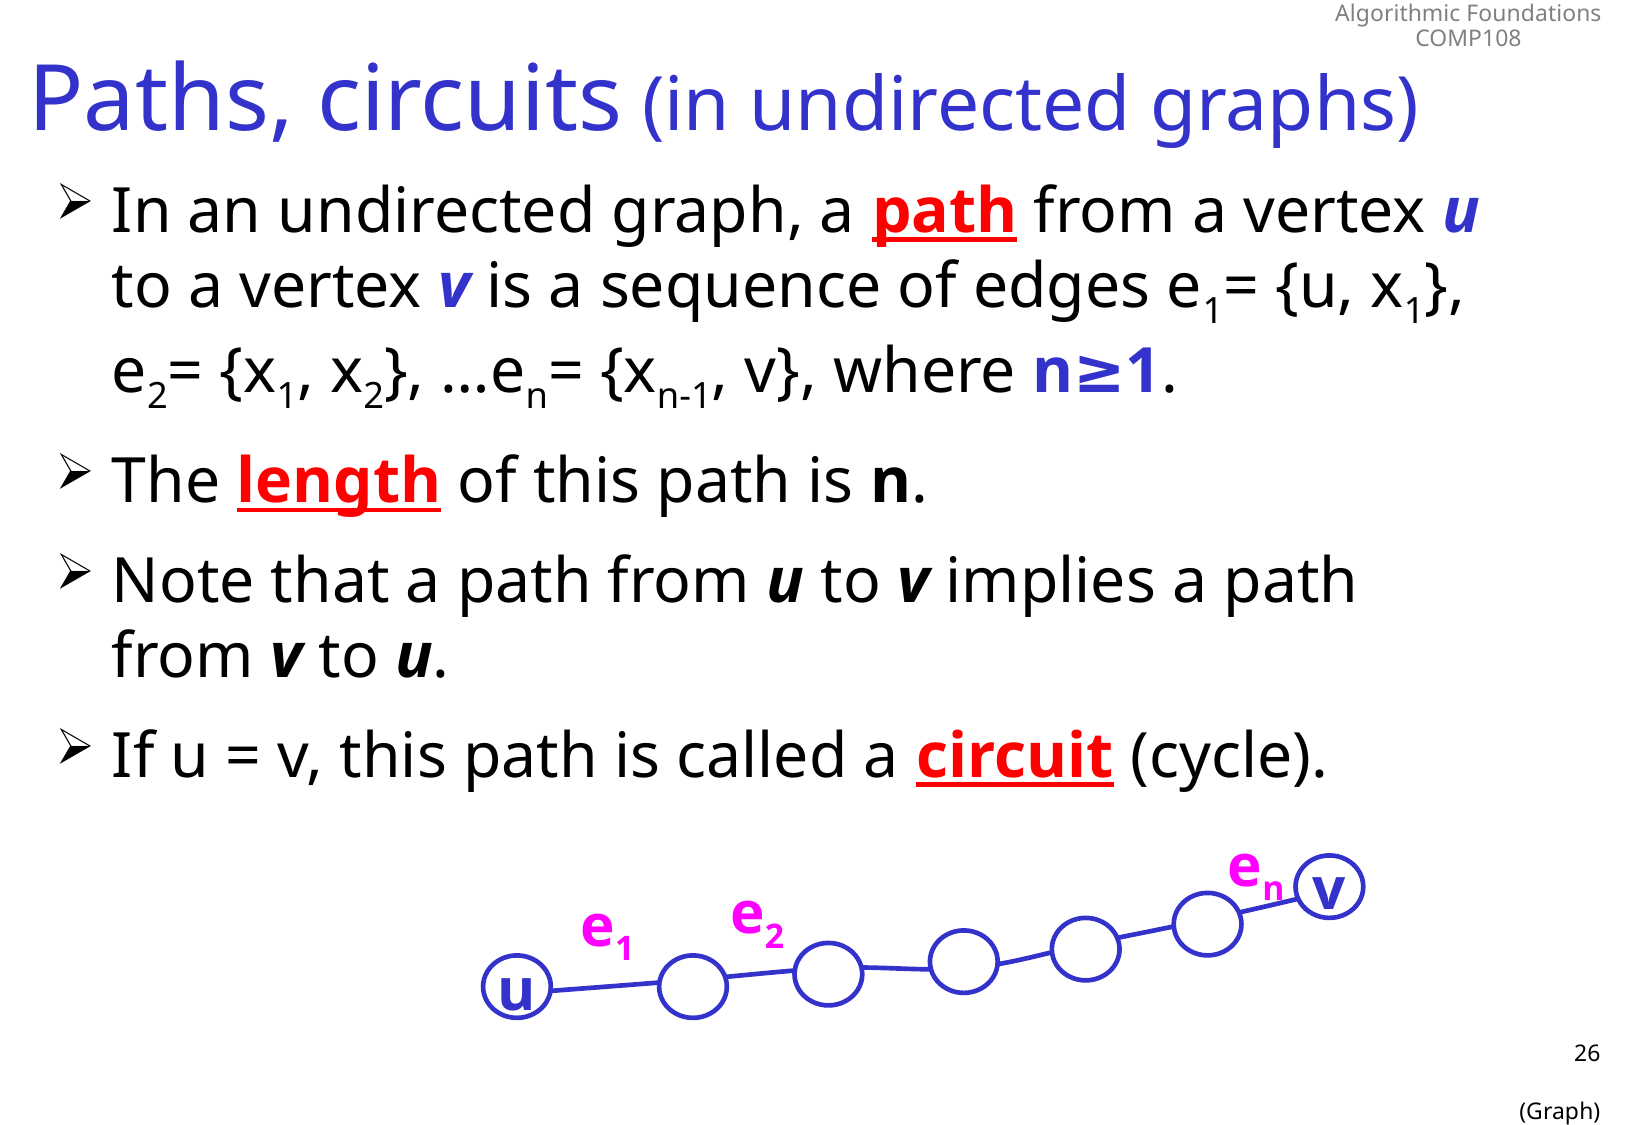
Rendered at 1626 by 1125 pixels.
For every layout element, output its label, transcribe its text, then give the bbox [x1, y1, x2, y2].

slide_number 26 (Graph) [1276, 1030, 1616, 1107]
text_box e2 [715, 867, 799, 963]
text_box u [483, 955, 551, 1018]
list In an undirected graph, a path from a vertex u to a vertex v is a sequence of edges e1= {u, x1}, e2= {x1, x2}, …en= {xn-1, v}, where n≥1. The length of this path is n. Note that a path from u to v implies a path from v to u. If u = v, this path is called a circuit (cycle). [40, 162, 1516, 1063]
text_box e1 [565, 880, 650, 975]
text_box v [1300, 855, 1364, 918]
text_box [929, 930, 998, 993]
title Paths, circuits (in undirected graphs) [13, 0, 1625, 188]
text_box [1051, 917, 1120, 981]
text_box [1173, 892, 1242, 956]
text_box [794, 942, 863, 1006]
text_box en [1213, 820, 1300, 915]
text_box [659, 955, 727, 1018]
